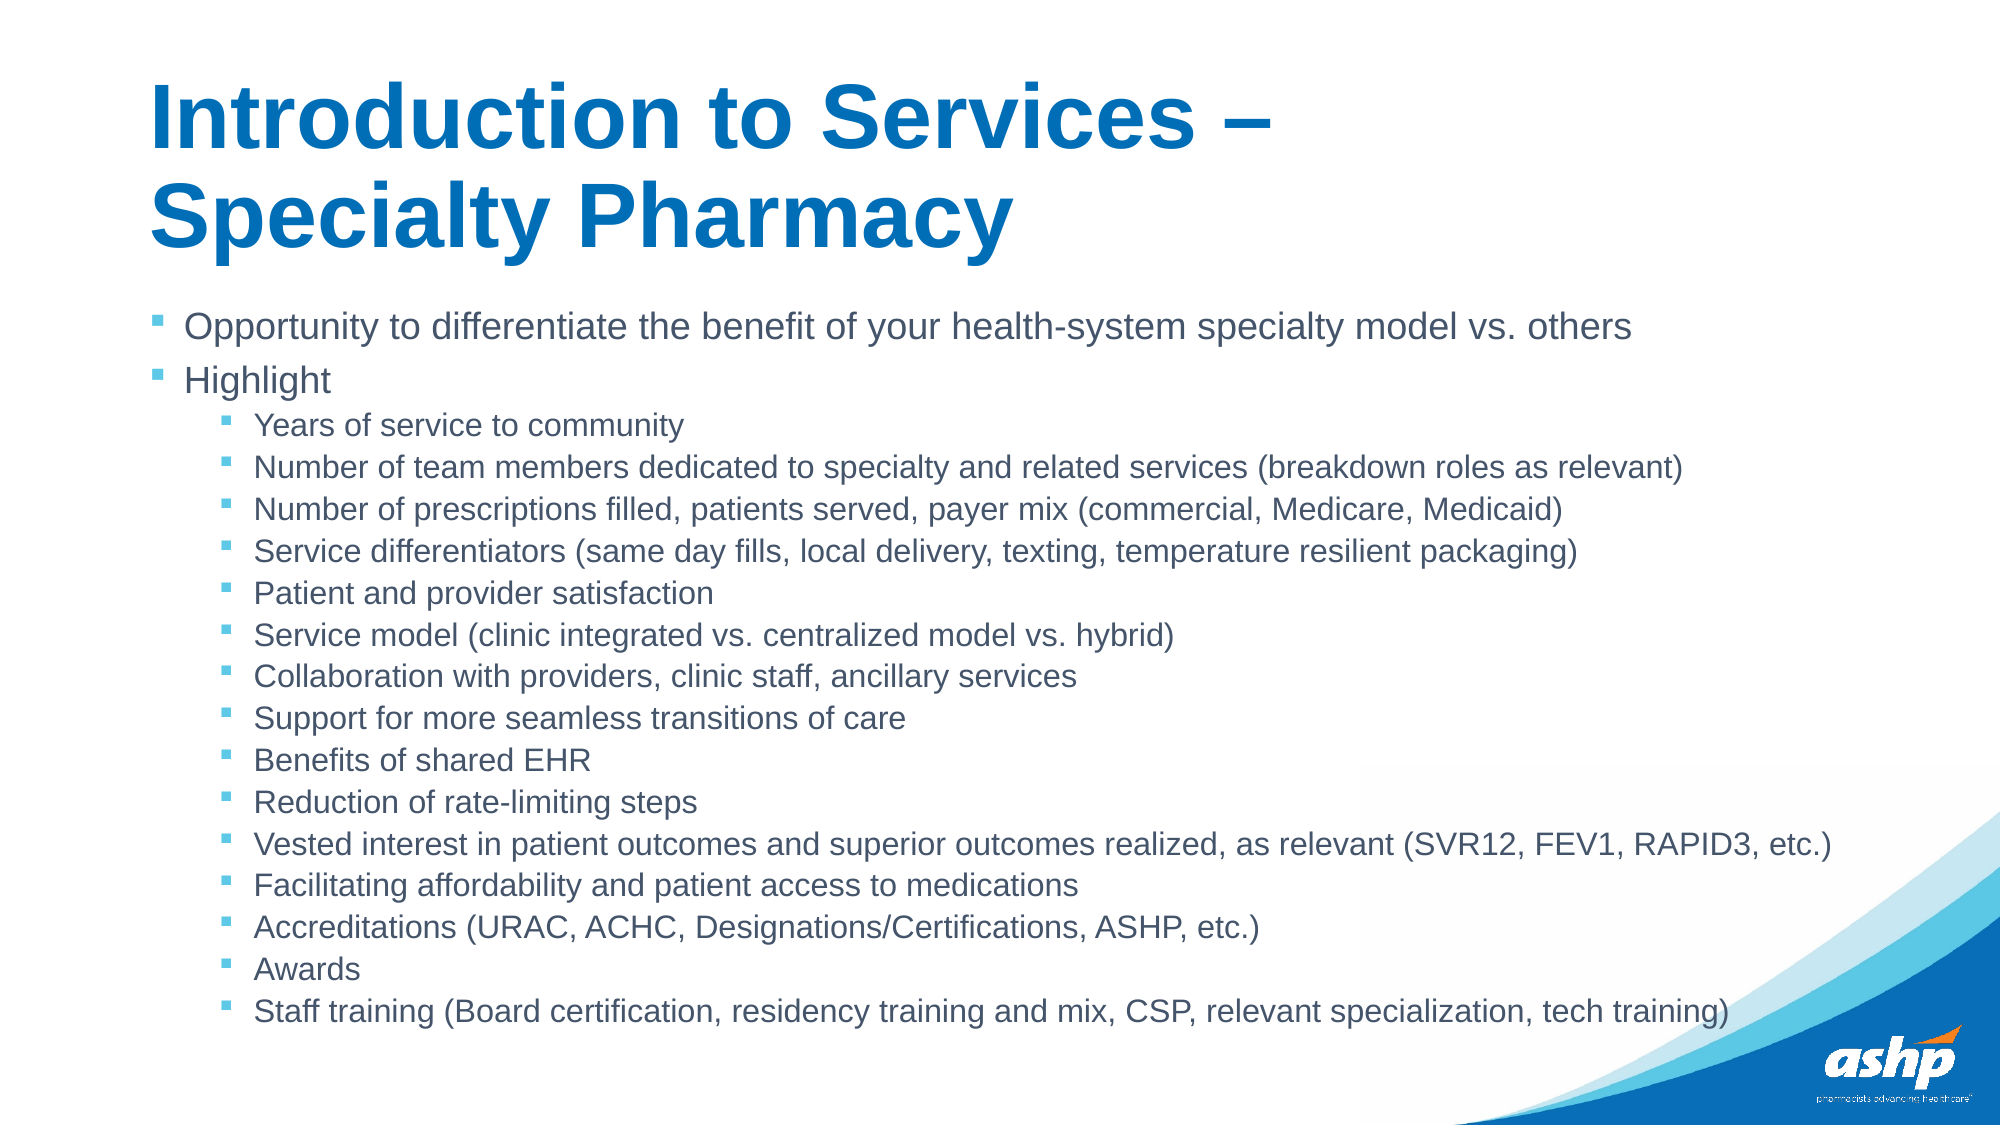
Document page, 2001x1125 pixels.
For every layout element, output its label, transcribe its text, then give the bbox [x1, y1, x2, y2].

list Opportunity to differentiate the benefit of your health-system specialty model vs. others Highlight Years of service to community Number of team members dedicated to specialty and related services (breakdown roles as relevant) Number of prescriptions filled, patients served, payer mix (commercial, Medicare, Medicaid) Service differentiators (same day fills, local delivery, texting, temperature resilient packaging) Patient and provider satisfaction Service model (clinic integrated vs. centralized model vs. hybrid) Collaboration with providers, clinic staff, ancillary services Support for more seamless transitions of care Benefits of shared EHR Reduction of rate-limiting steps Vested interest in patient outcomes and superior outcomes realized, as relevant (SVR12, FEV1, RAPID3, etc.) Facilitating affordability and patient access to medications Accreditations (URAC, ACHC, Designations/Certifications, ASHP, etc.) Awards Staff training (Board certification, residency training and mix, CSP, relevant specialization, tech training) [134, 299, 1860, 1077]
title Introduction to Services – Specialty Pharmacy [134, 59, 1860, 278]
picture [1359, 764, 2000, 1125]
